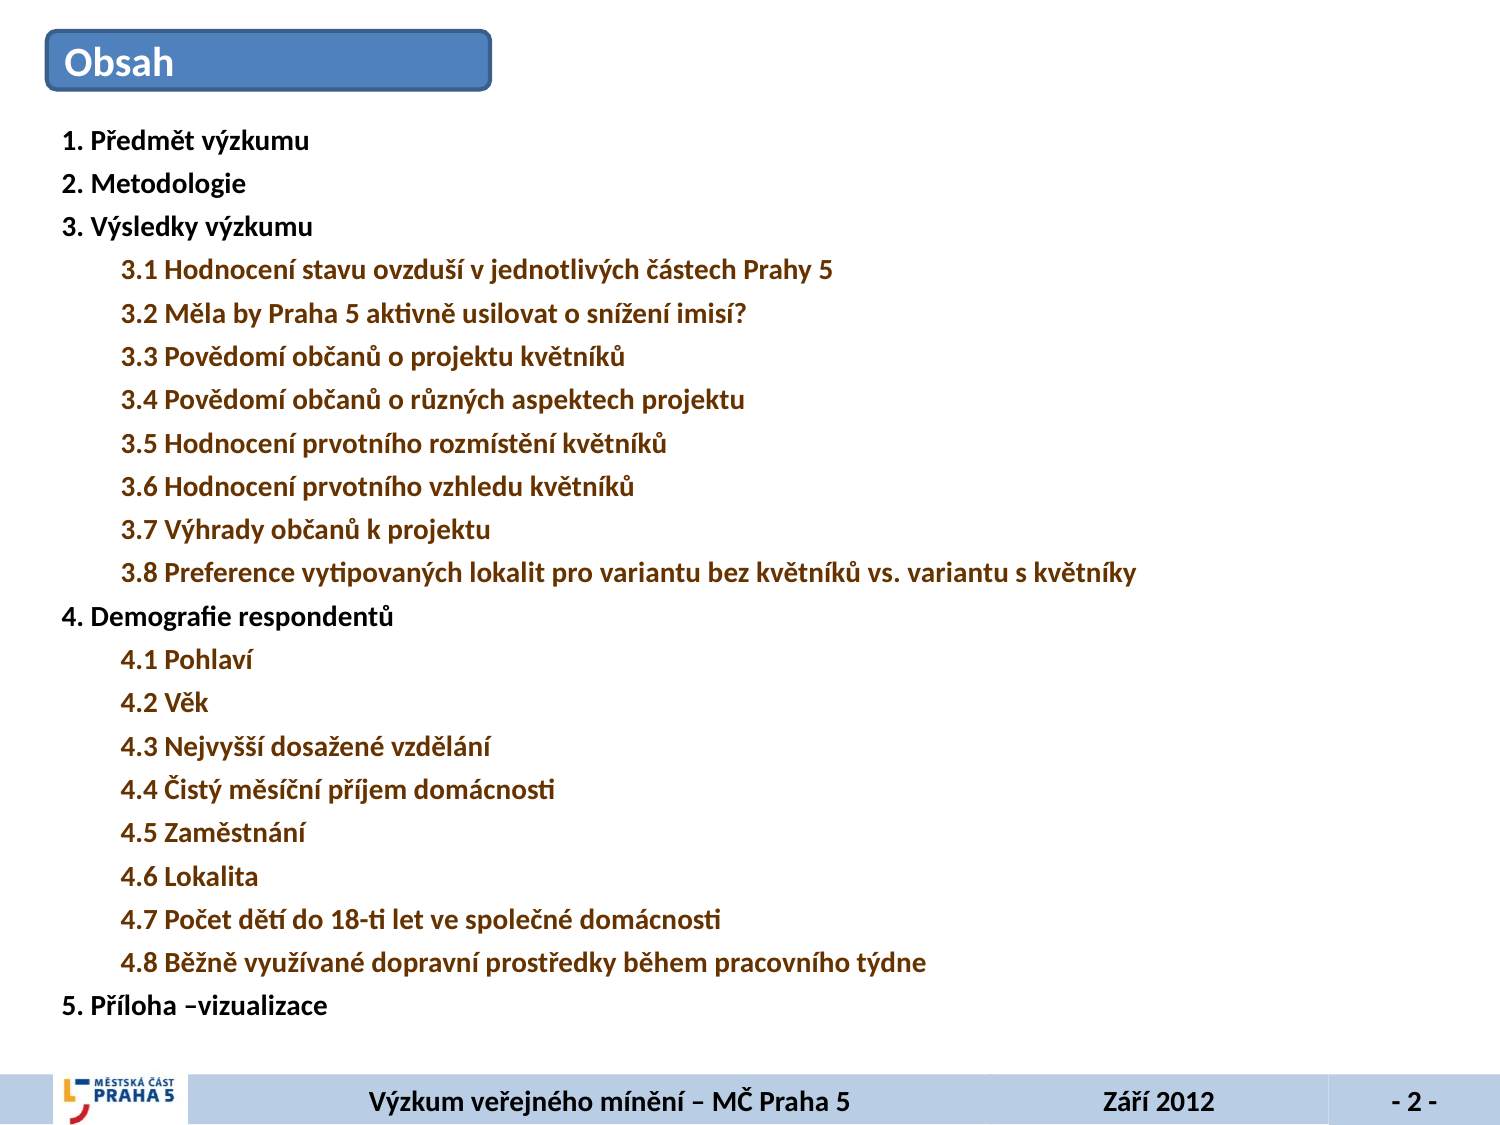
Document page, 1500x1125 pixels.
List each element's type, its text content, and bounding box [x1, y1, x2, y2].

picture [53, 1070, 188, 1125]
text_box 1. Předmět výzkumu 2. Metodologie 3. Výsledky výzkumu 3.1 Hodnocení stavu ovzduší v jednotlivých částech Prahy 5 3.2 Měla by Praha 5 aktivně usilovat o snížení imisí? 3.3 Povědomí občanů o projektu květníků 3.4 Povědomí občanů o různých aspektech projektu 3.5 Hodnocení prvotního rozmístění květníků 3.6 Hodnocení prvotního vzhledu květníků 3.7 Výhrady občanů k projektu 3.8 Preference vytipovaných lokalit pro variantu bez květníků vs. variantu s květníky 4. Demografie respondentů 4.1 Pohlaví 4.2 Věk 4.3 Nejvyšší dosažené vzdělání 4.4 Čistý měsíční příjem domácnosti 4.5 Zaměstnání 4.6 Lokalita 4.7 Počet dětí do 18-ti let ve společné domácnosti 4.8 Běžně využívané dopravní prostředky během pracovního týdne 5. Příloha –vizualizace [46, 113, 1447, 1029]
text_box Obsah [44, 28, 493, 92]
